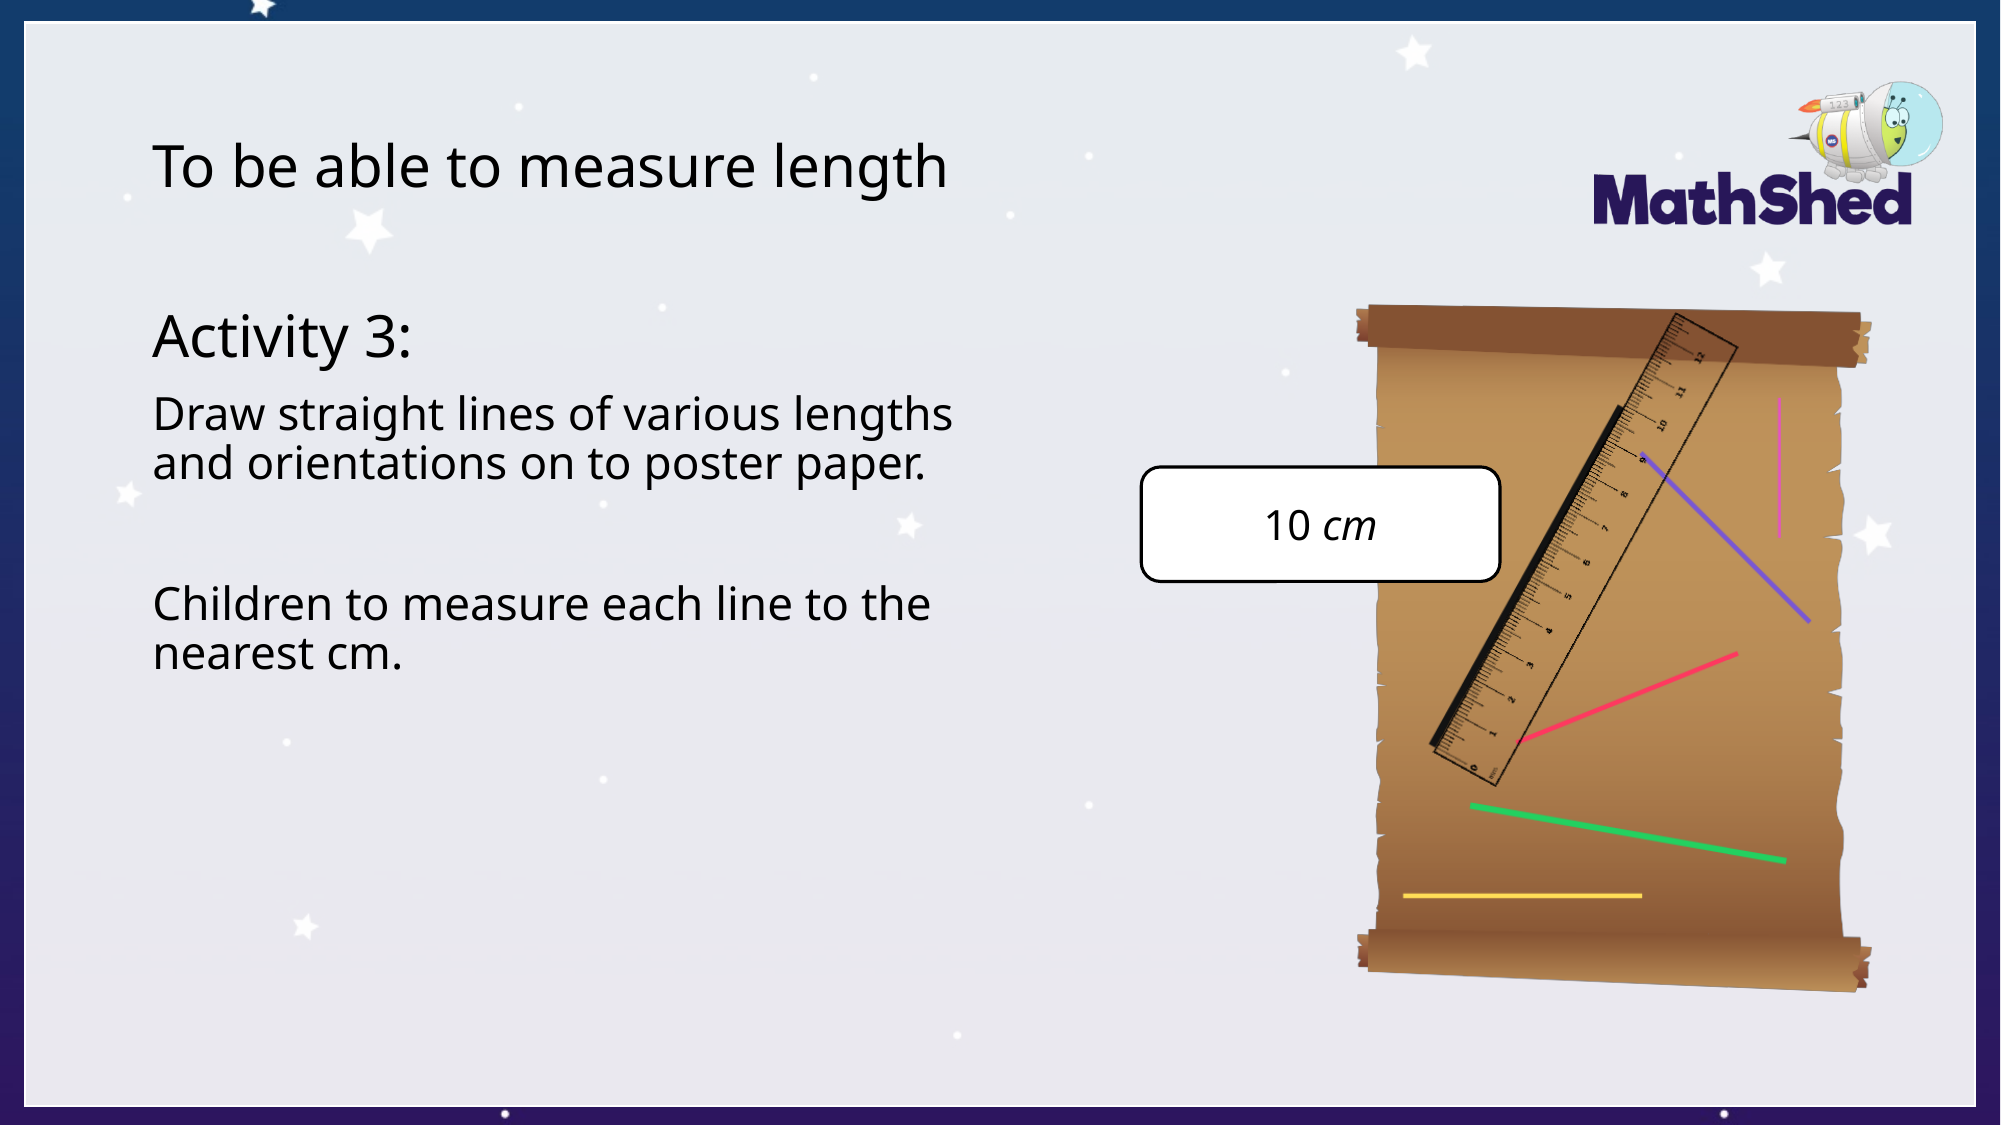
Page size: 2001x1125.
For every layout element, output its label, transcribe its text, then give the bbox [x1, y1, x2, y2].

list Activity 3: Draw straight lines of various lengths and orientations on to poster paper. Children to measure each line to the nearest cm. [137, 299, 971, 1014]
picture [0, 0, 2001, 1125]
text_box 10 cm [1140, 465, 1197, 583]
title To be able to measure length [137, 59, 1578, 278]
